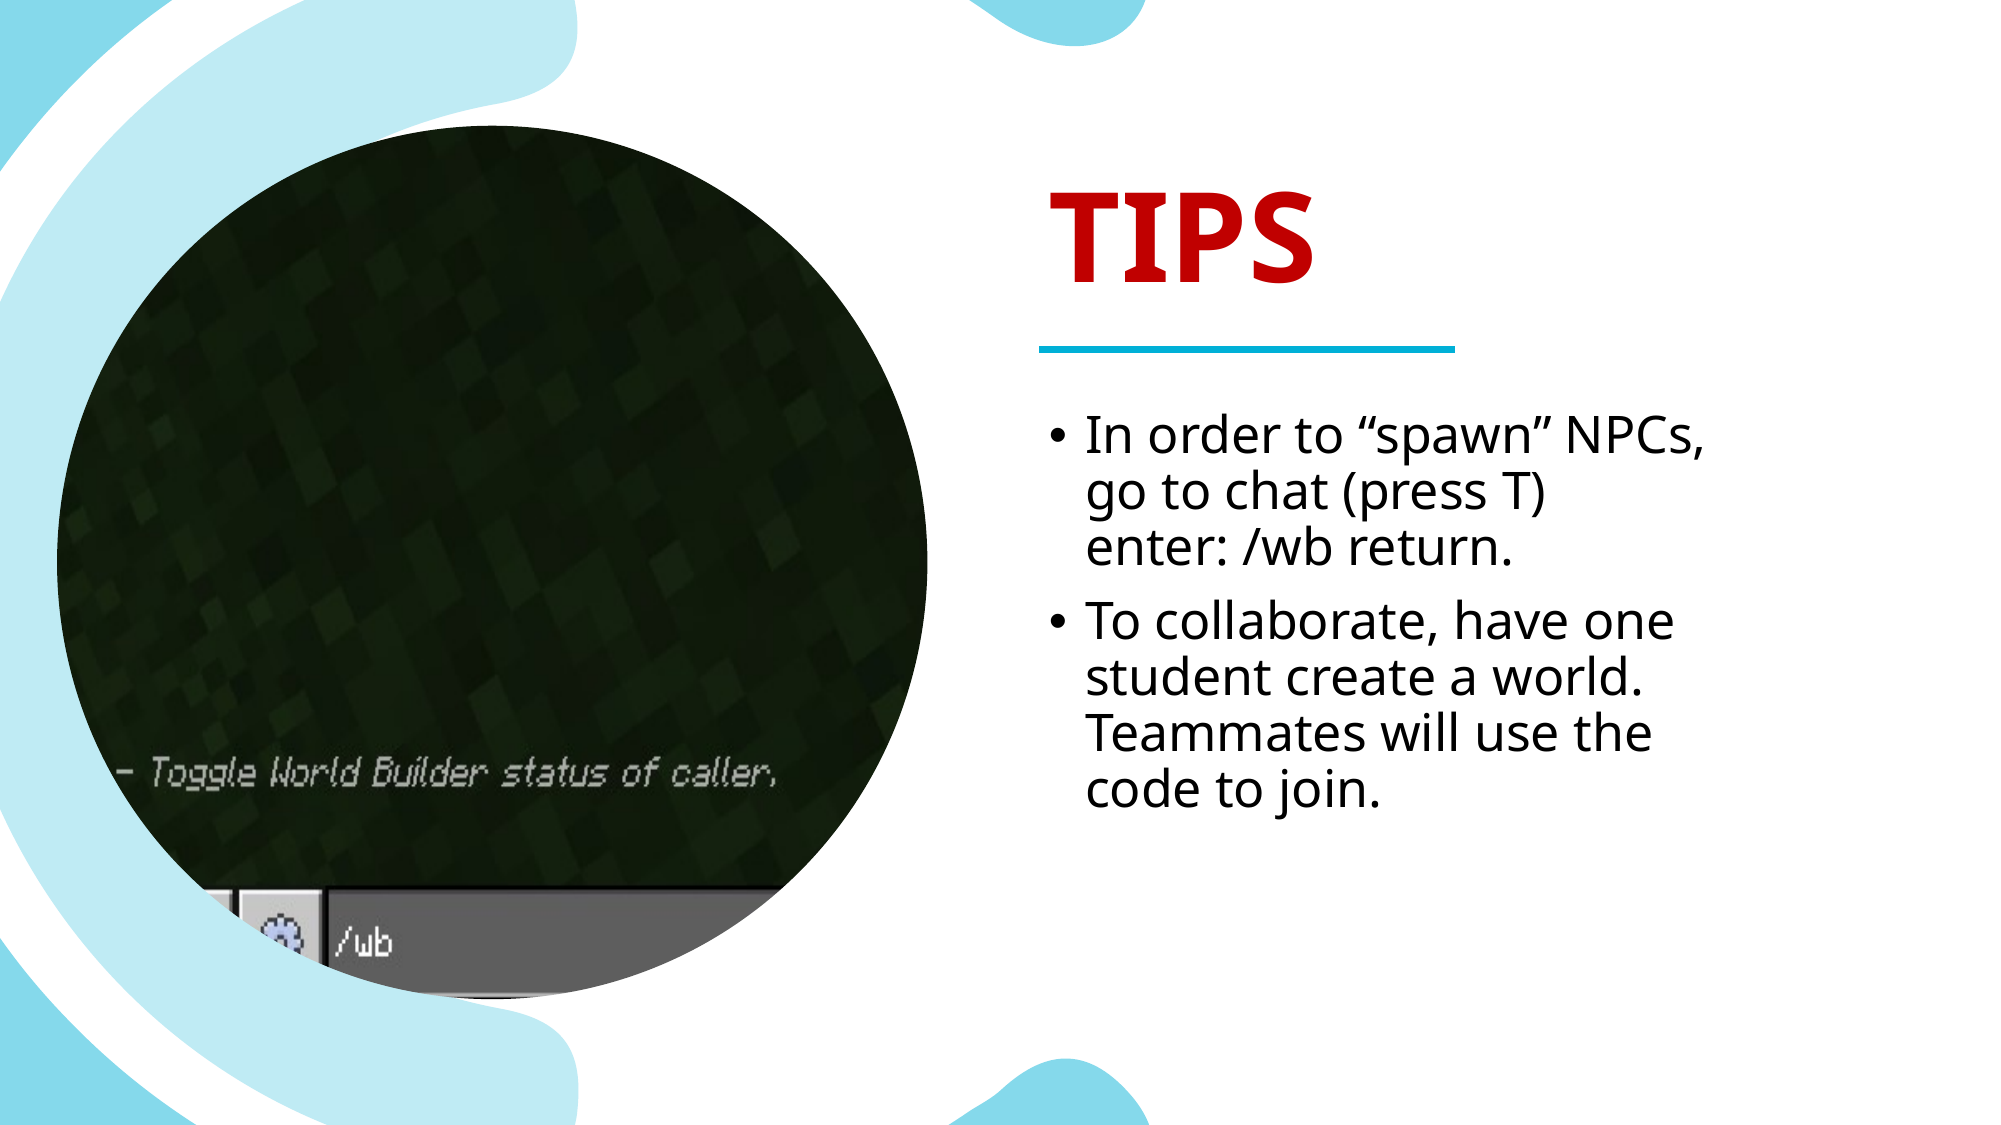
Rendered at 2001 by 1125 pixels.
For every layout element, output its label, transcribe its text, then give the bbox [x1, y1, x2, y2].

title TIPS [1033, 188, 1856, 295]
picture [57, 125, 928, 1000]
subtitle In order to “spawn” NPCs, go to chat (press T) enter: /wb return. To collaborate, have one student create a world. Teammates will use the code to join. [1033, 401, 1779, 830]
